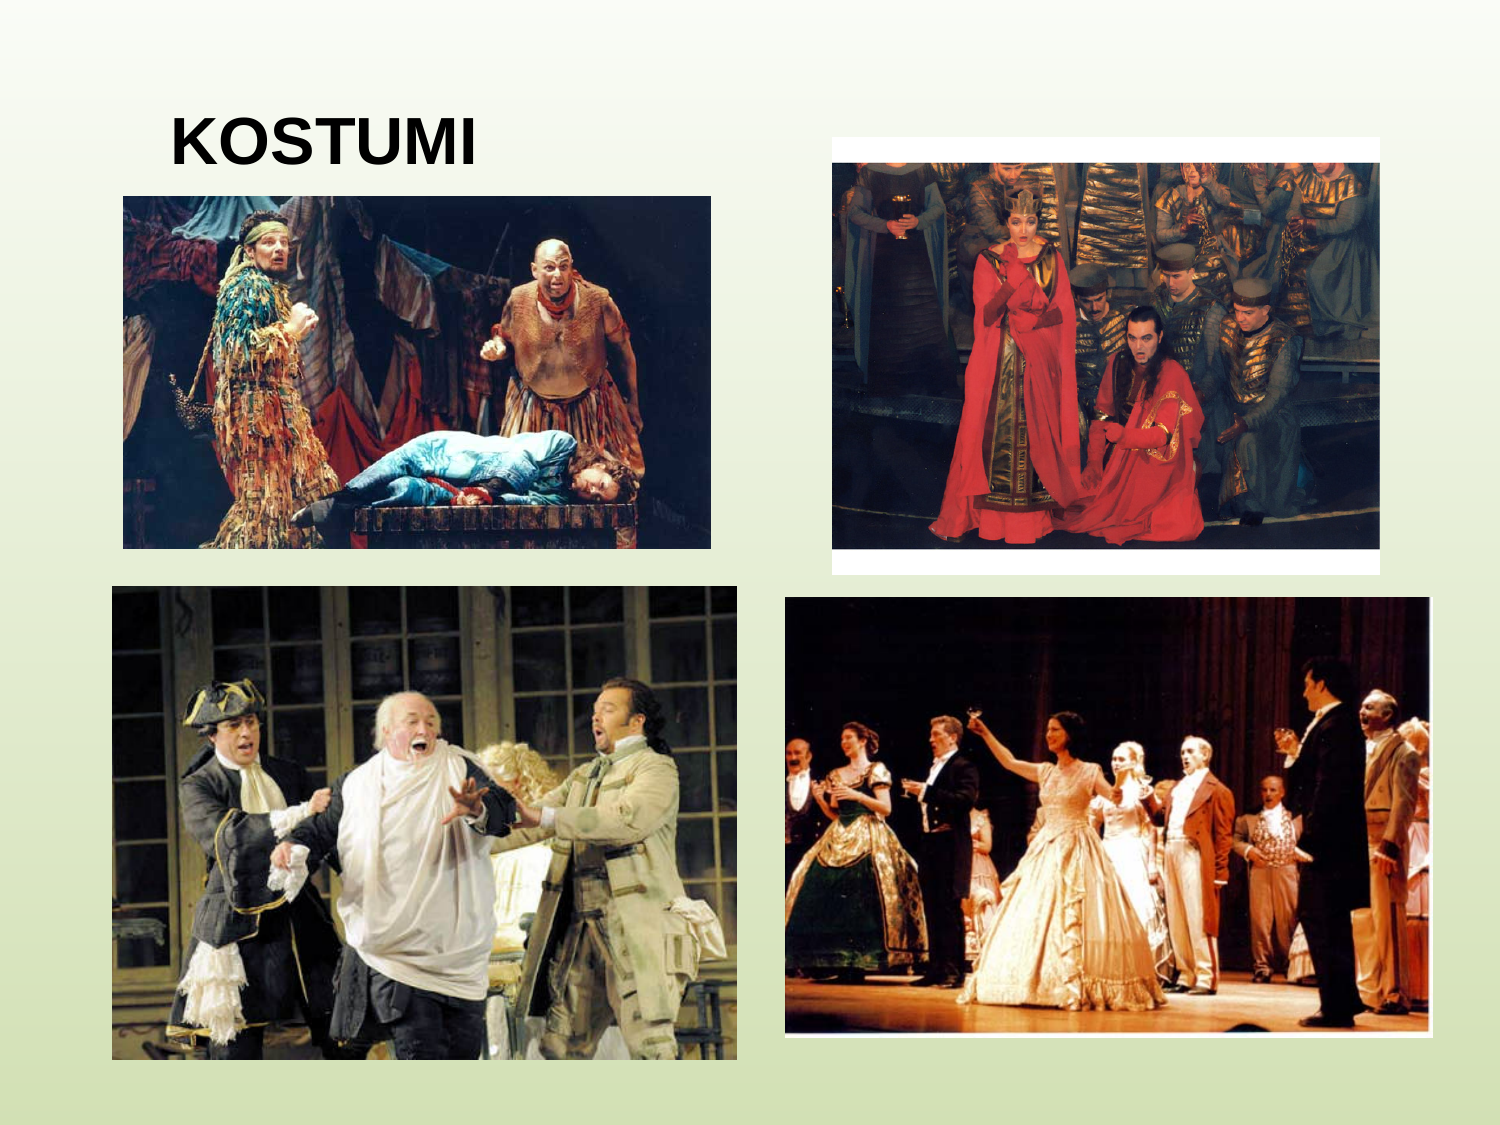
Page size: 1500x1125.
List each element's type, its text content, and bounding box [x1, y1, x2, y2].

text_box KOSTUMI [137, 90, 494, 185]
picture [123, 196, 711, 550]
picture [832, 136, 1380, 575]
picture [785, 597, 1433, 1038]
picture [111, 585, 737, 1060]
